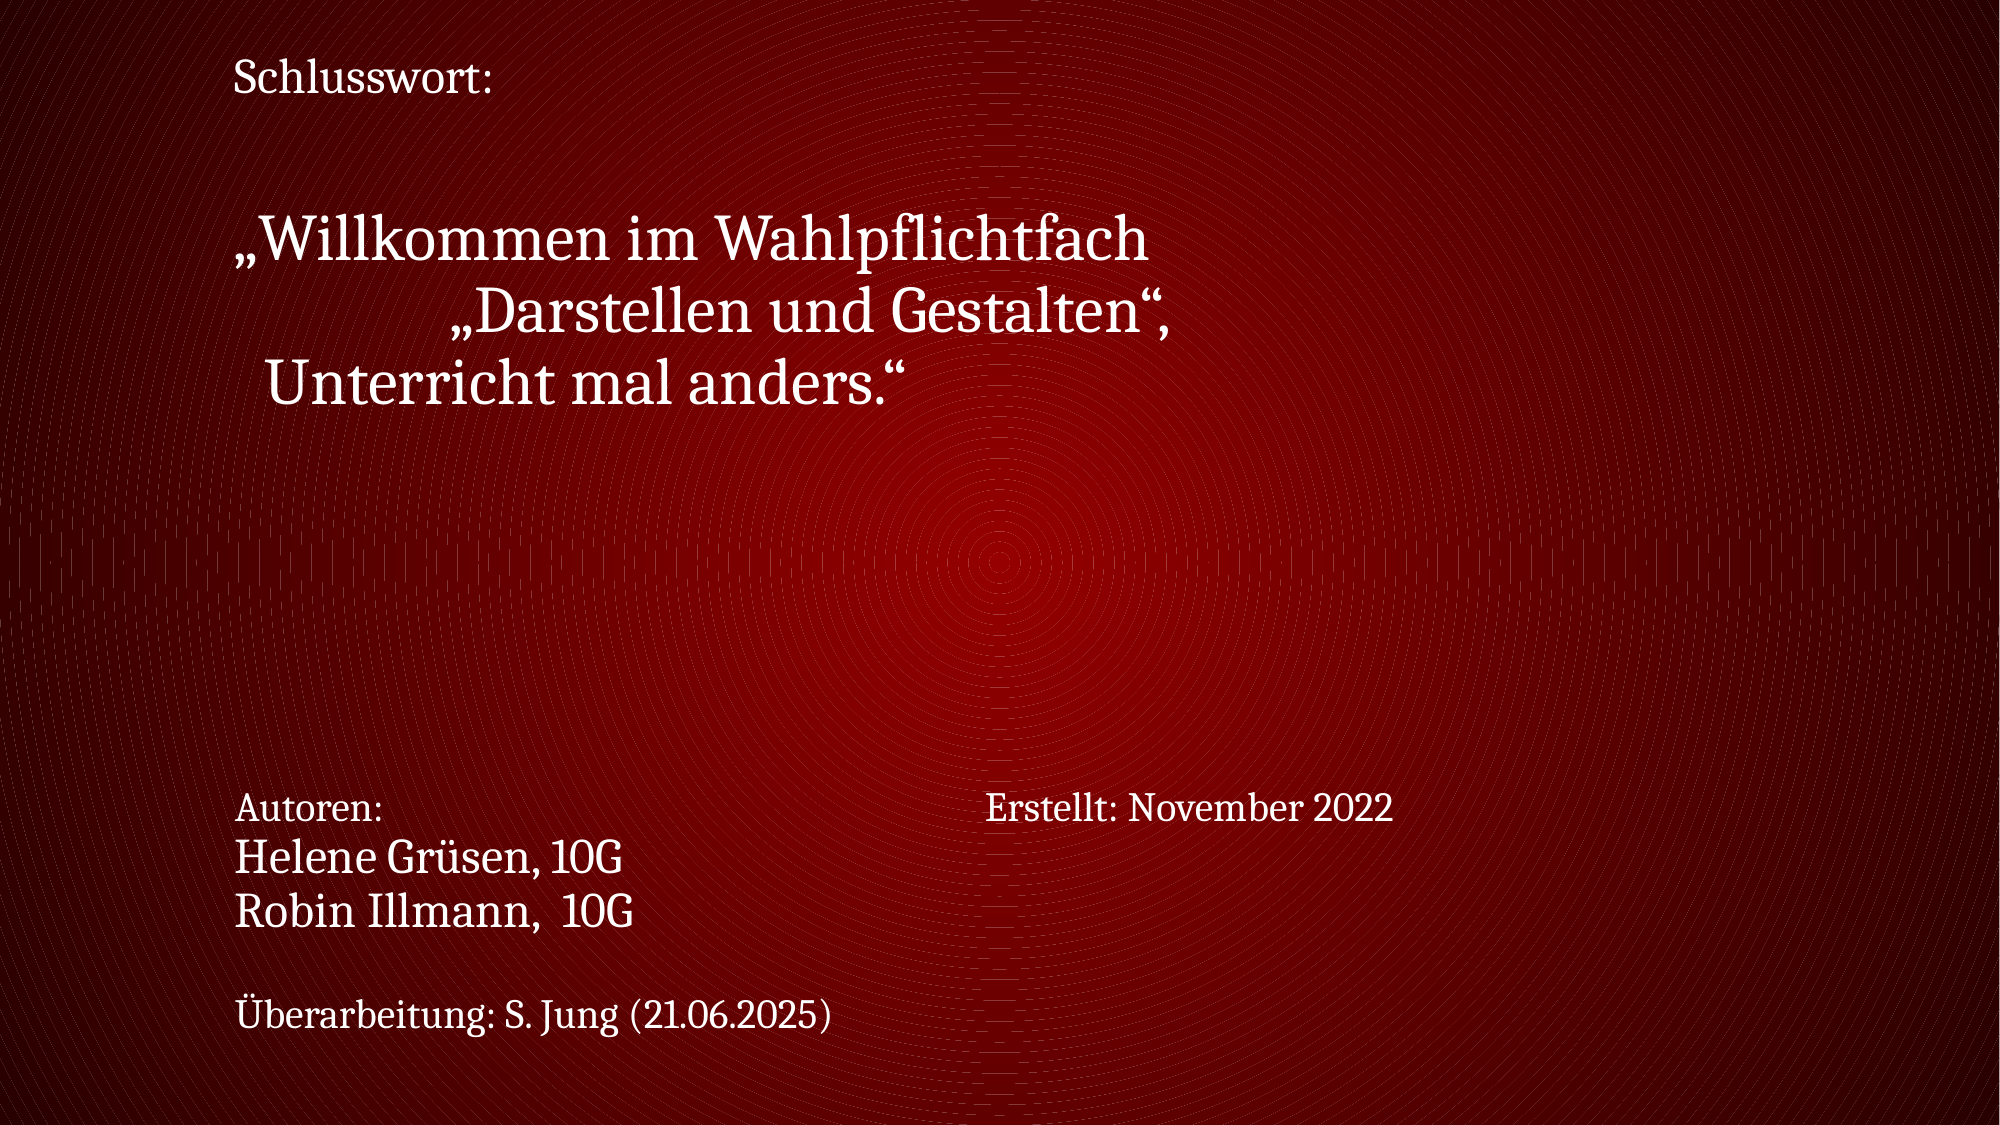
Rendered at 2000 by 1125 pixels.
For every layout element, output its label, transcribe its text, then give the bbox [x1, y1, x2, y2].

text_box Schlusswort: „Willkommen im Wahlpflichtfach „Darstellen und Gestalten“, Unterricht mal anders.“ Autoren: Erstellt: November 2022 Helene Grüsen, 10G Robin Illmann, 10G Überarbeitung: S. Jung (21.06.2025) [220, 42, 1744, 1045]
